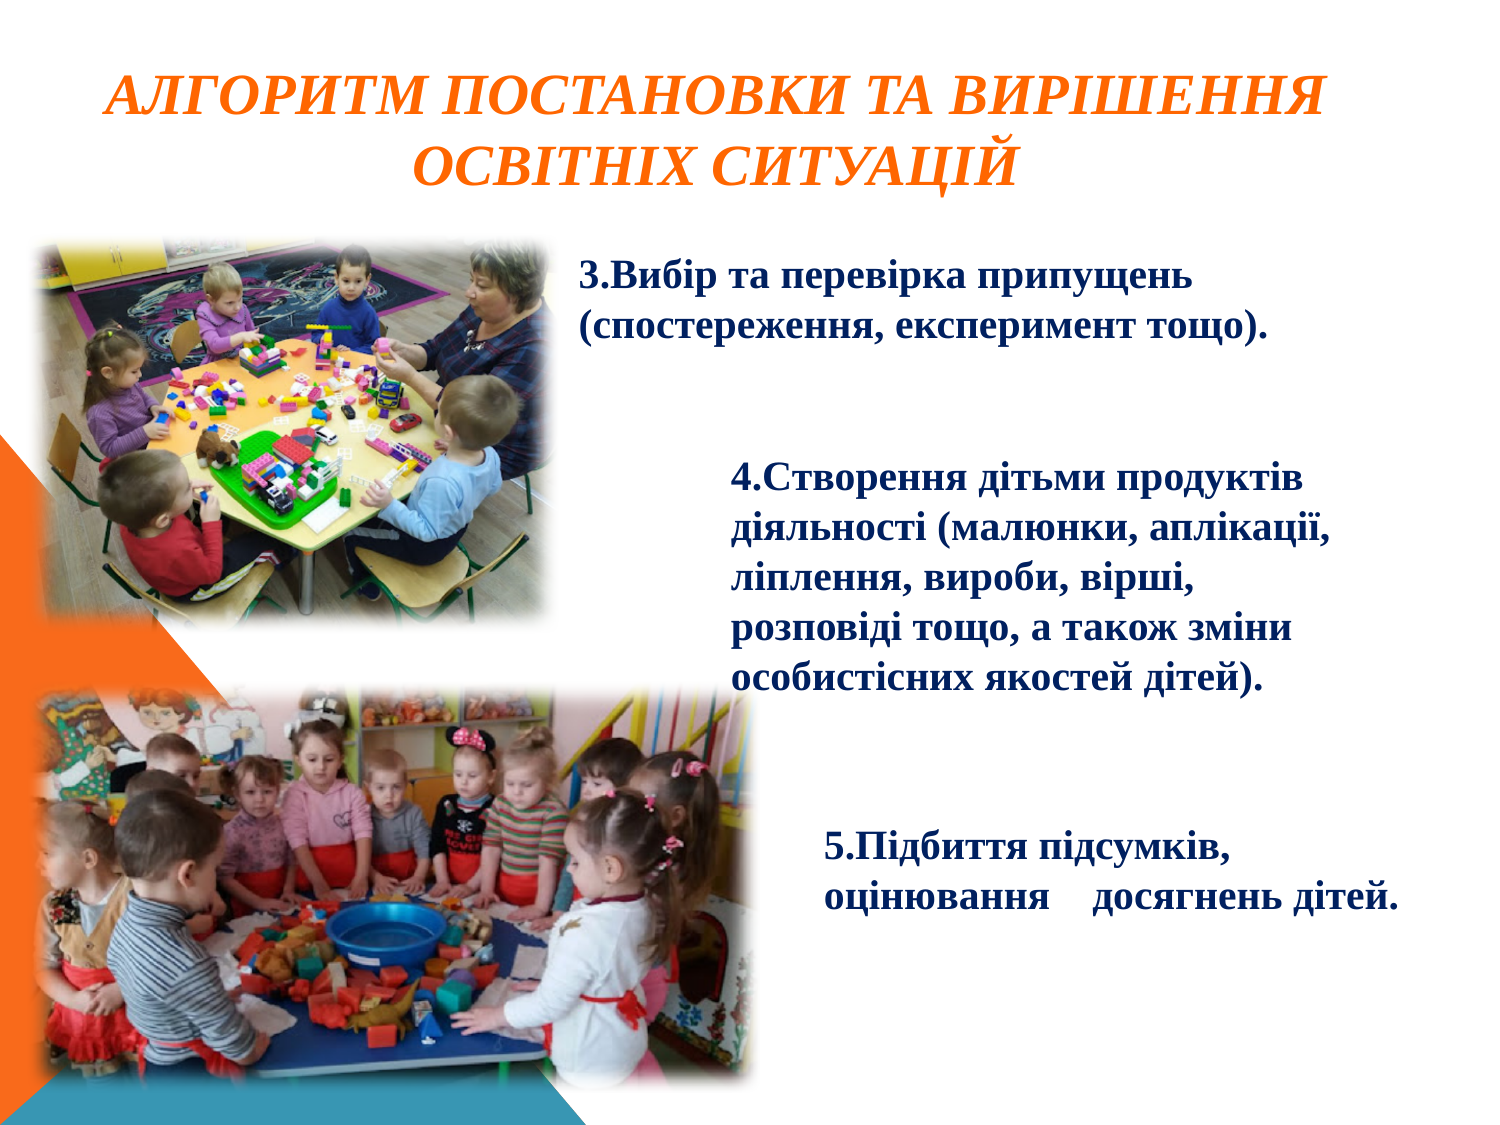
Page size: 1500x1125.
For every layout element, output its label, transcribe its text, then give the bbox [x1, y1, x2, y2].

text_box 3.Вибір та перевірка припущень (спостереження, експеримент тощо). [563, 239, 1474, 405]
title Алгоритм постановки та вирішення освітніх ситуацій [88, 0, 1344, 205]
text_box 5.Підбиття підсумків, оцінювання досягнень дітей. [808, 810, 1437, 926]
picture [26, 233, 560, 634]
text_box 4.Створення дітьми продуктів діяльності (малюнки, аплікації, ліплення, вироби, вірші, розповіді тощо, а також зміни особистісних якостей дітей). [716, 441, 1376, 707]
picture [26, 680, 761, 1094]
